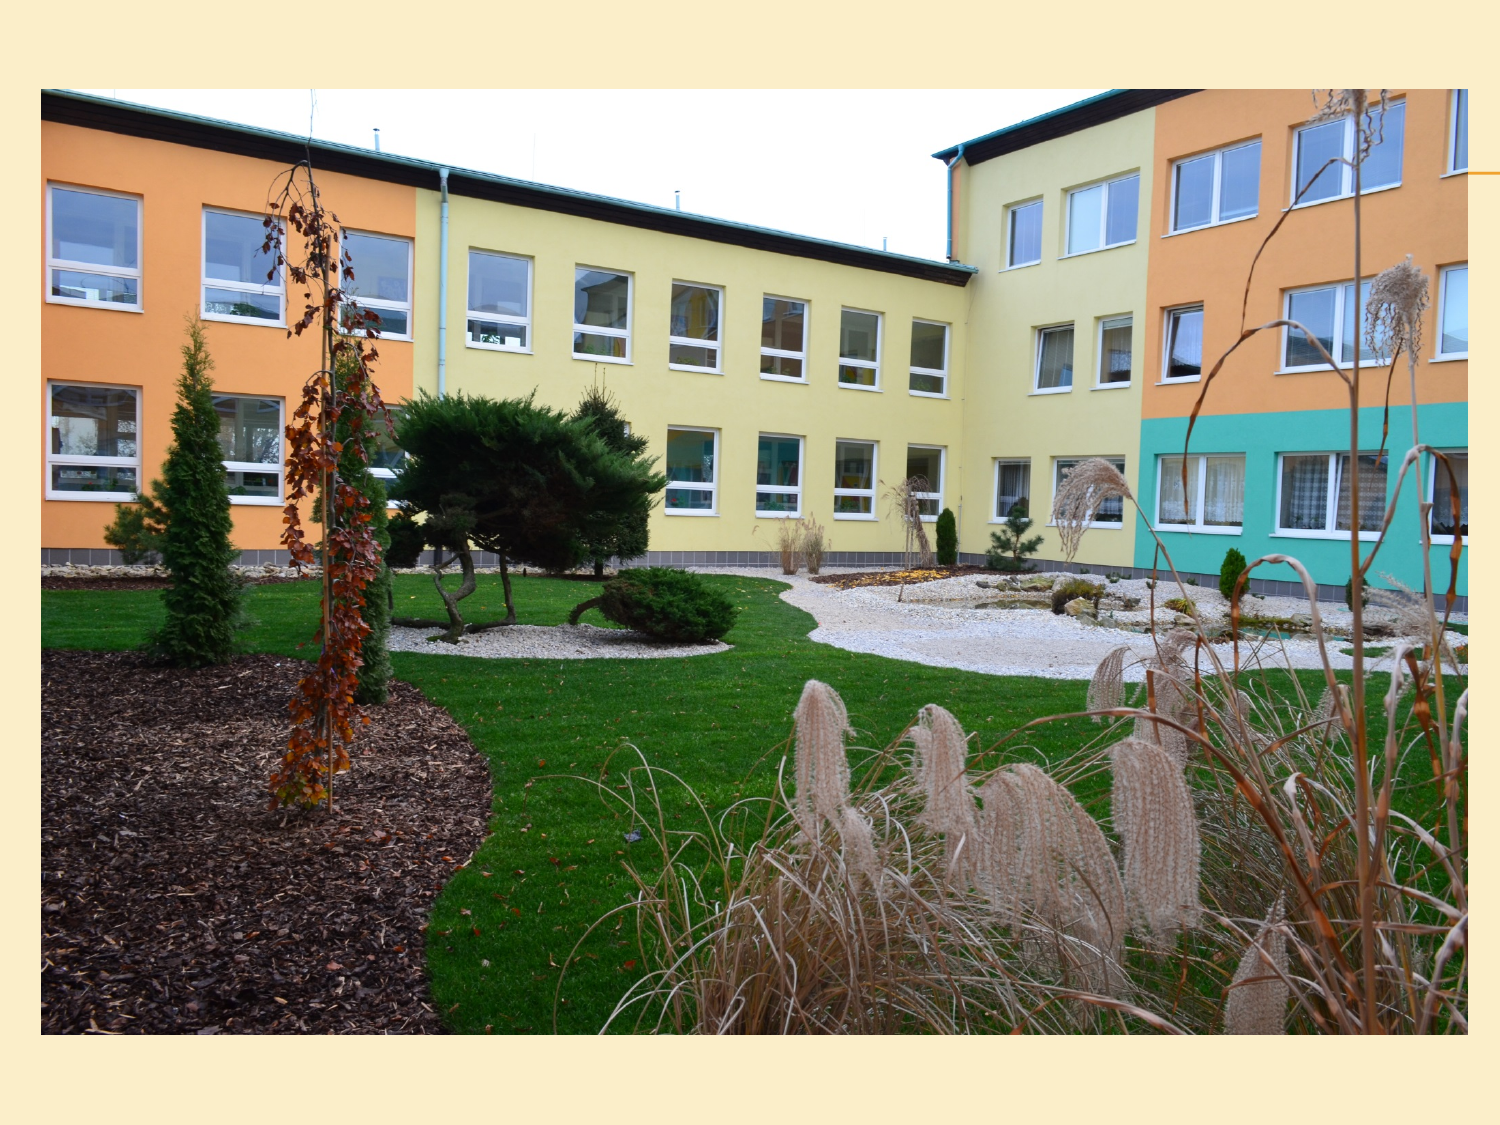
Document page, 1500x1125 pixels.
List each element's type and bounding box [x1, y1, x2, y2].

list [40, 89, 1468, 1035]
